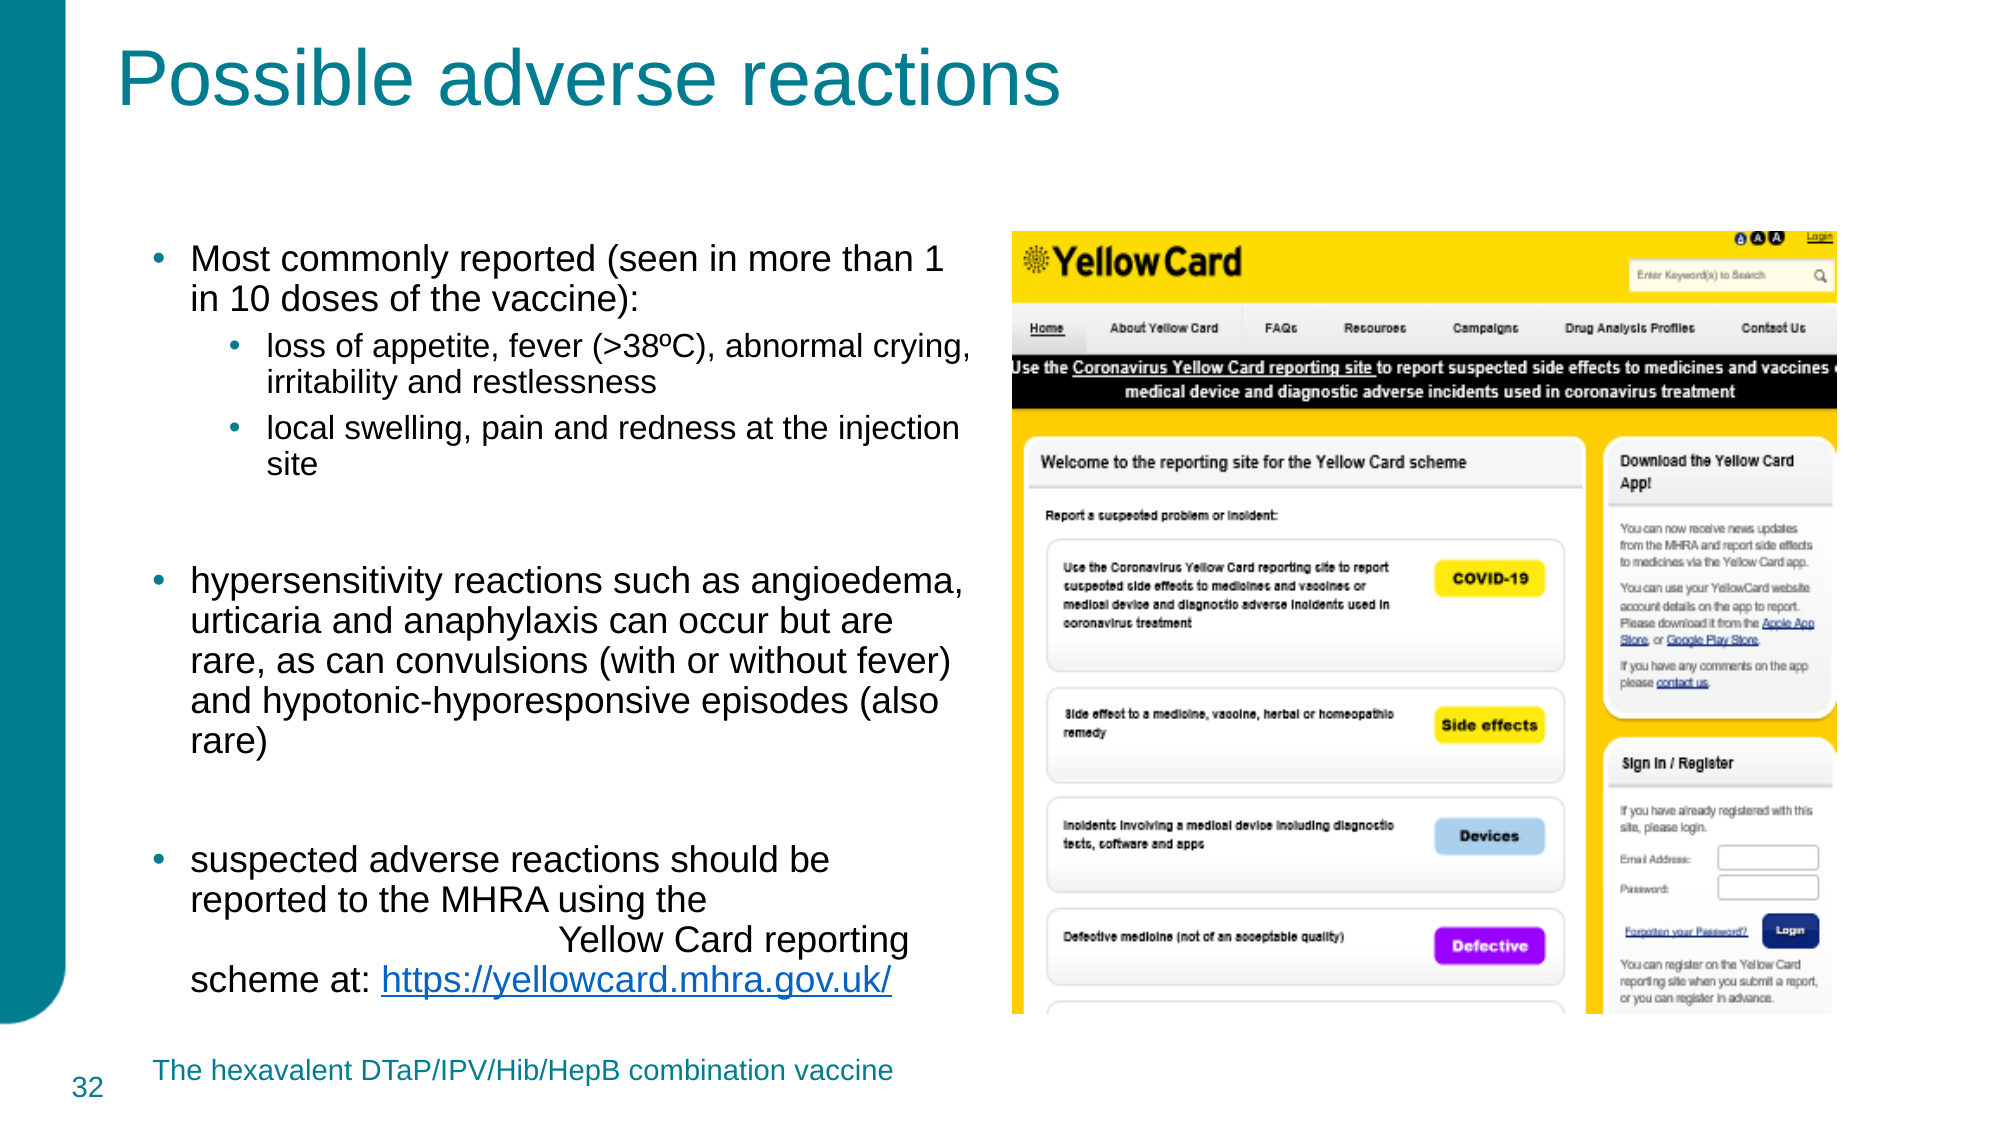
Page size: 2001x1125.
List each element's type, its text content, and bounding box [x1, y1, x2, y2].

picture [1012, 231, 1837, 1014]
slide_number 32 [21, 1056, 120, 1117]
title Possible adverse reactions [101, 29, 1926, 189]
list Most commonly reported (seen in more than 1 in 10 doses of the vaccine): loss of appetite, fever (>38ºC), abnormal crying, irritability and restlessness local swelling, pain and redness at the injection site hypersensitivity reactions such as angioedema, urticaria and anaphylaxis can occur but are rare, as can convulsions (with or without fever) and hypotonic-hyporesponsive episodes (also rare) suspected adverse reactions should be reported to the MHRA using the Yellow Card reporting scheme at: https://yellowcard.mhra.gov.uk/ [137, 231, 988, 1014]
footer The hexavalent DTaP/IPV/Hib/HepB combination vaccine [137, 1056, 1780, 1116]
